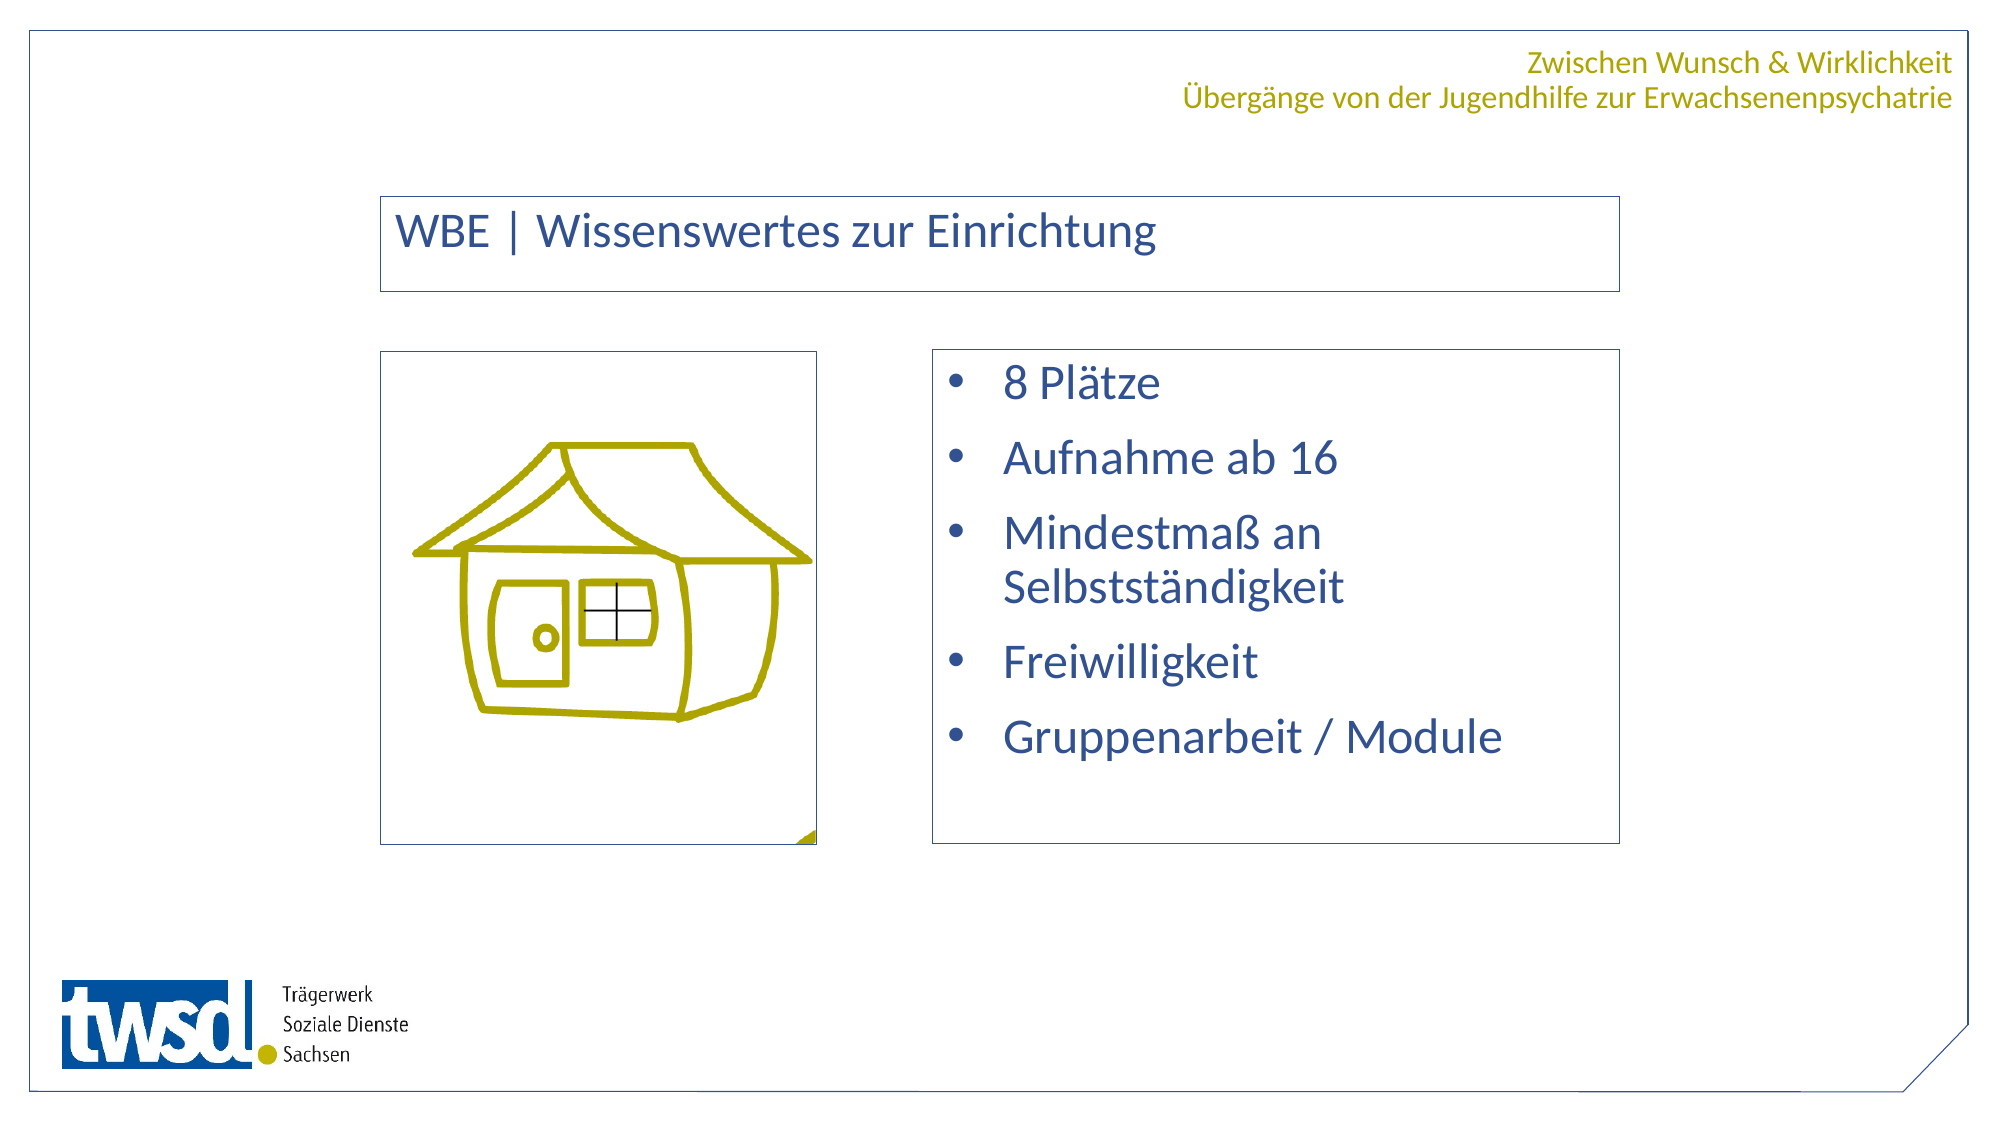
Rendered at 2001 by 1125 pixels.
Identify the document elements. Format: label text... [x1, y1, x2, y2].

picture [62, 980, 418, 1069]
list 8 Plätze Aufnahme ab 16 Mindestmaß an Selbstständigkeit Freiwilligkeit Gruppenarbeit / Module [932, 349, 1620, 844]
picture [380, 350, 816, 844]
list WBE | Wissenswertes zur Einrichtung [380, 196, 1620, 292]
title Zwischen Wunsch & Wirklichkeit Übergänge von der Jugendhilfe zur Erwachsenenpsychatrie [1120, 37, 1968, 124]
